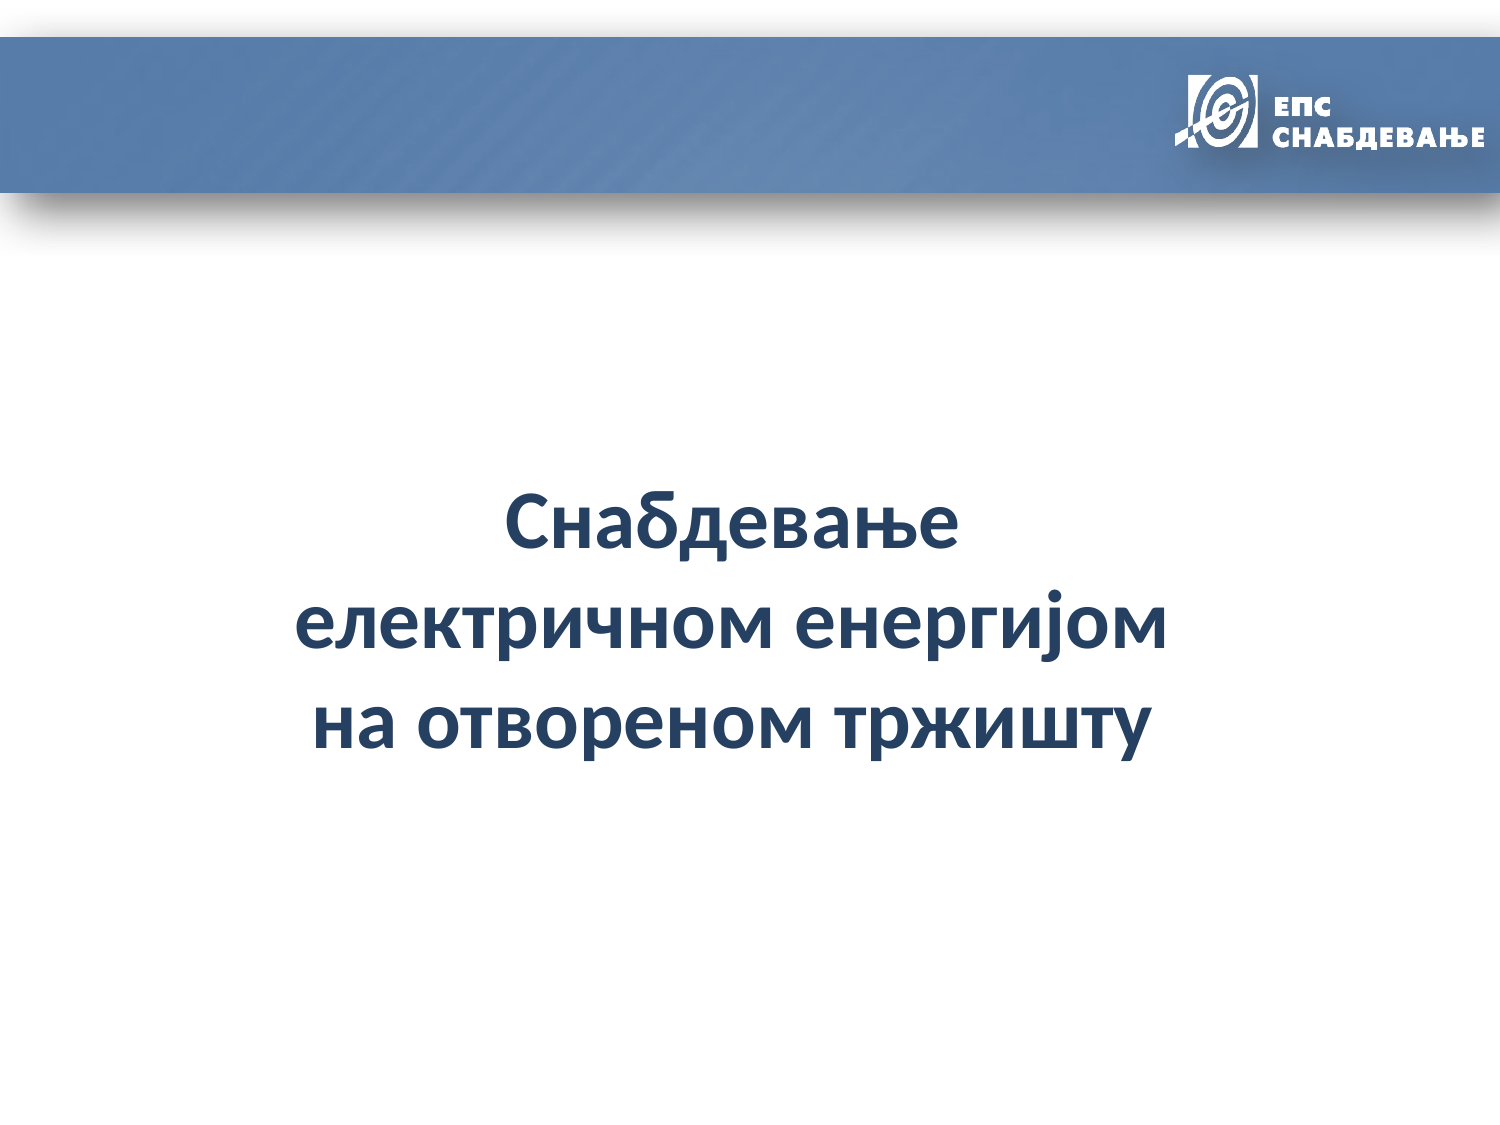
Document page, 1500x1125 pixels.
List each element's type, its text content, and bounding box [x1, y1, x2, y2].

text_box Снабдевaње електричном енергијом на отвореном тржишту [57, 580, 1408, 651]
picture [0, 37, 1500, 194]
